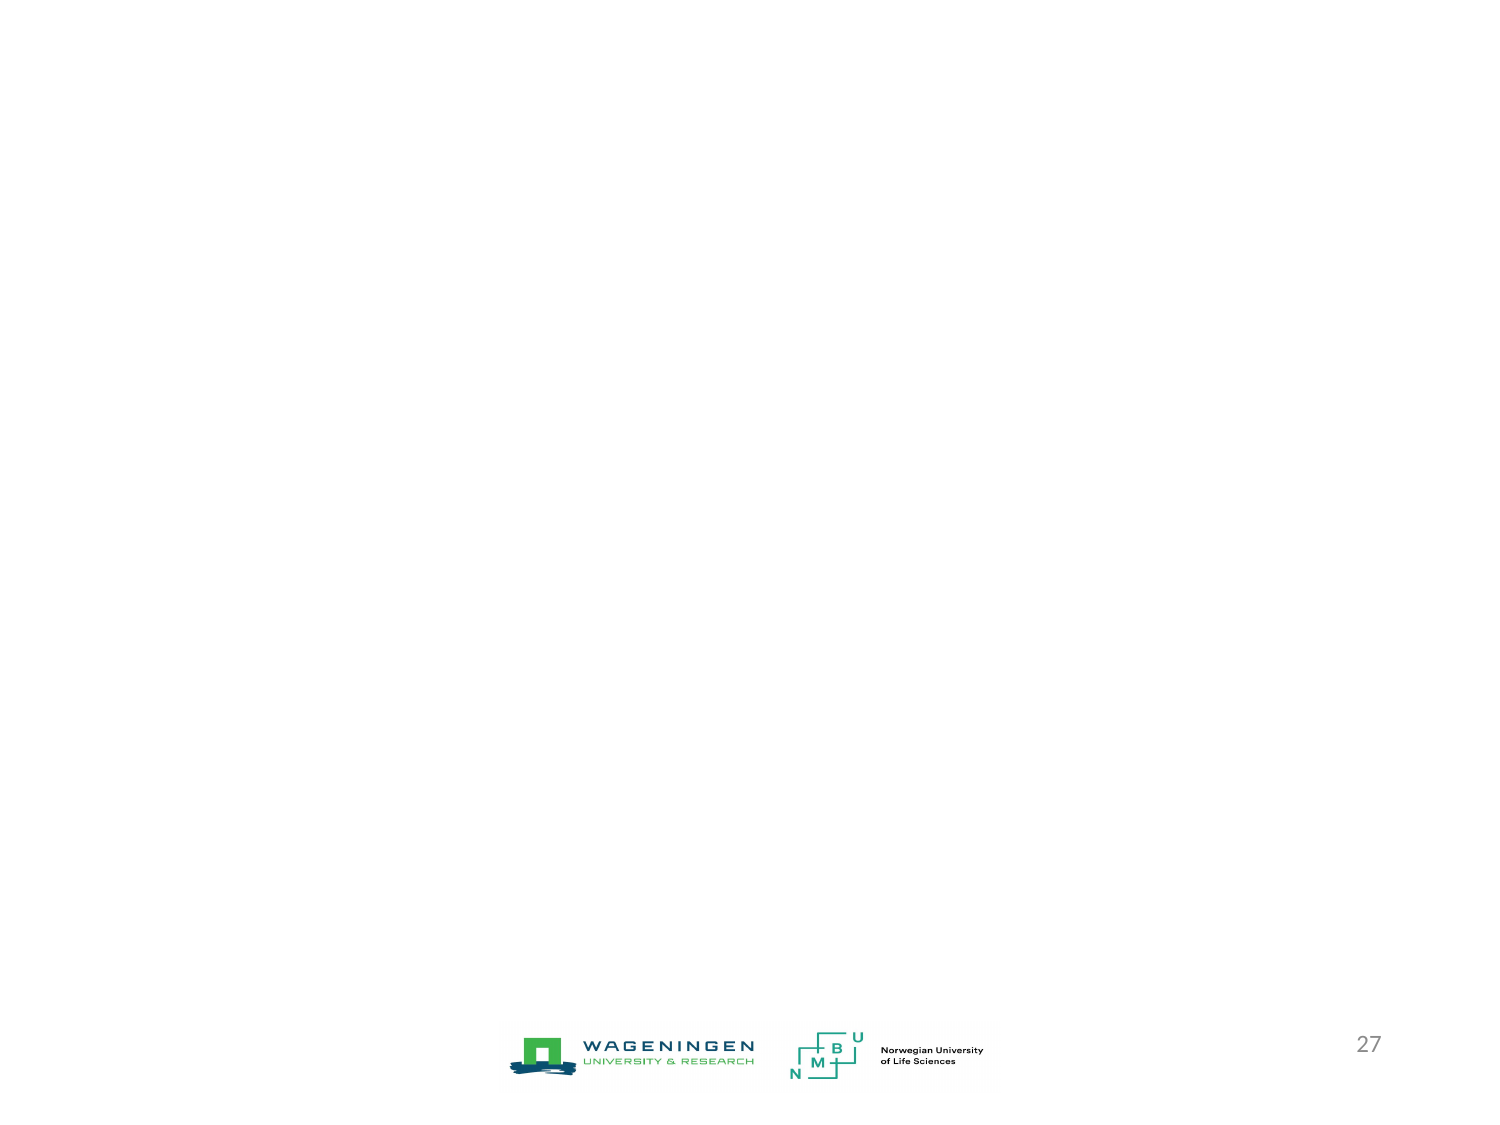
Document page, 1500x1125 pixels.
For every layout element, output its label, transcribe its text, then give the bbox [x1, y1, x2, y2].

footer [499, 1021, 1001, 1093]
slide_number 27 [1059, 1020, 1397, 1066]
